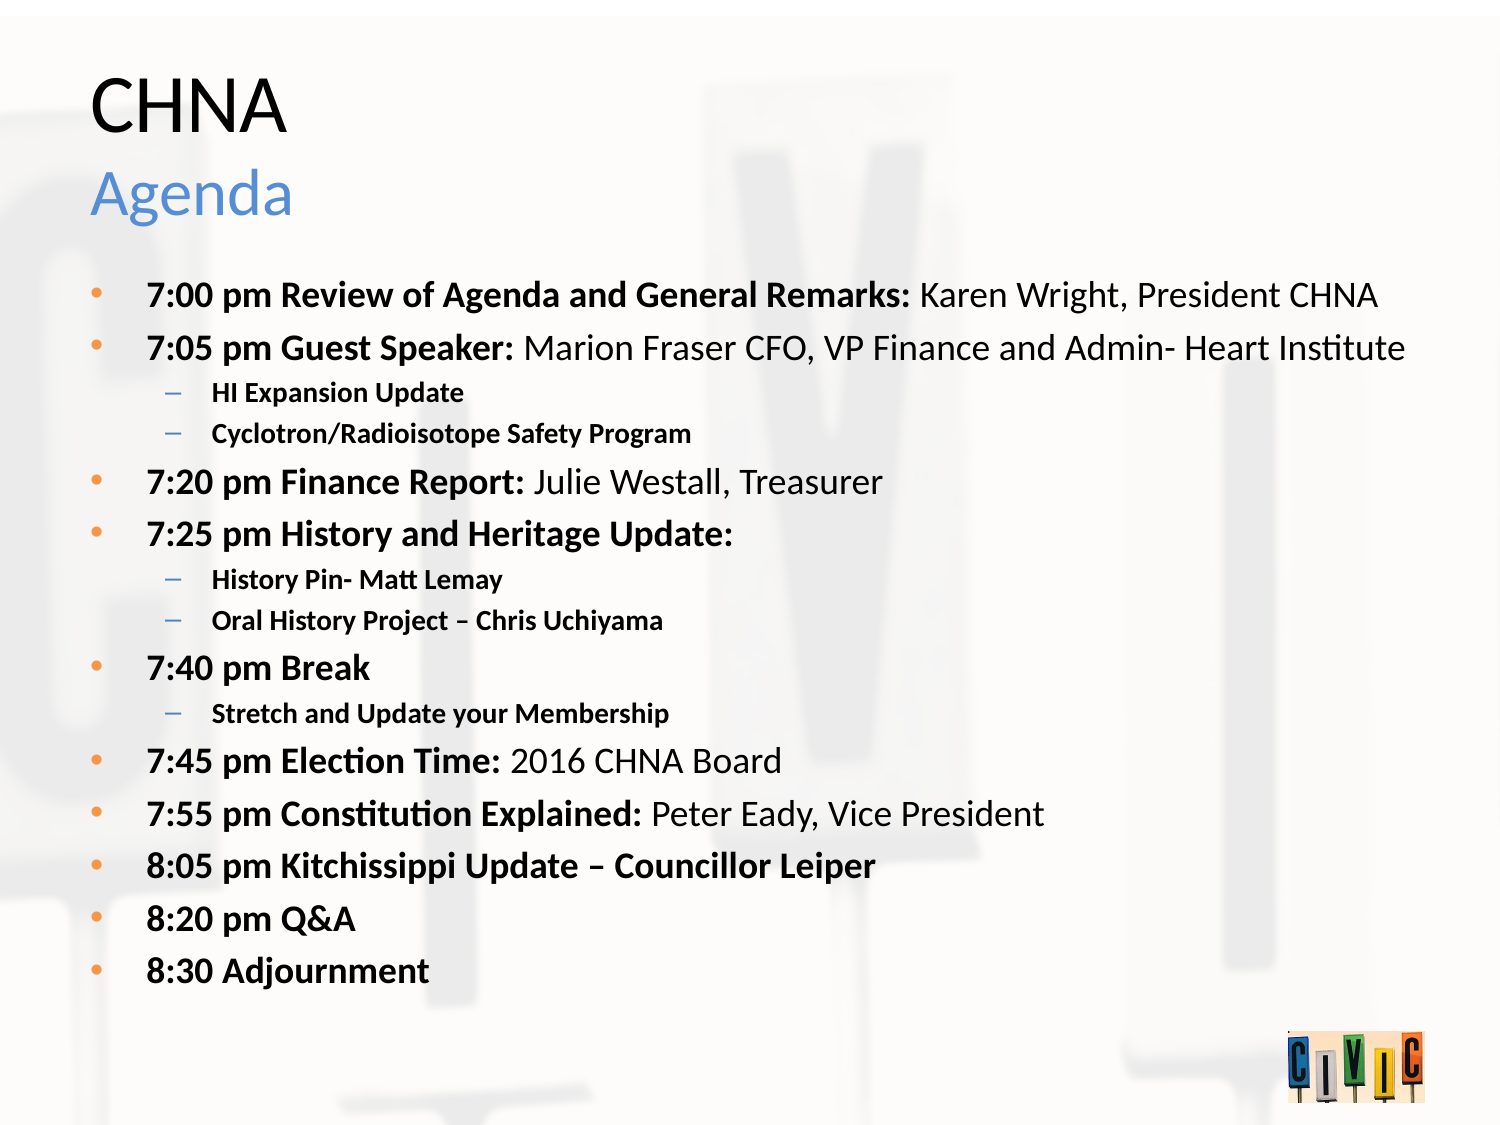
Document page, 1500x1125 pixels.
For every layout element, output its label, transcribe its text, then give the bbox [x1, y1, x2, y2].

title CHNA Agenda [74, 44, 1426, 233]
picture [1288, 1031, 1425, 1103]
list 7:00 pm Review of Agenda and General Remarks: Karen Wright, President CHNA 7:05 pm Guest Speaker: Marion Fraser CFO, VP Finance and Admin- Heart Institute HI Expansion Update Cyclotron/Radioisotope Safety Program 7:20 pm Finance Report: Julie Westall, Treasurer 7:25 pm History and Heritage Update: History Pin- Matt Lemay Oral History Project – Chris Uchiyama 7:40 pm Break Stretch and Update your Membership 7:45 pm Election Time: 2016 CHNA Board 7:55 pm Constitution Explained: Peter Eady, Vice President 8:05 pm Kitchissippi Update – Councillor Leiper 8:20 pm Q&A 8:30 Adjournment [74, 262, 1426, 1006]
